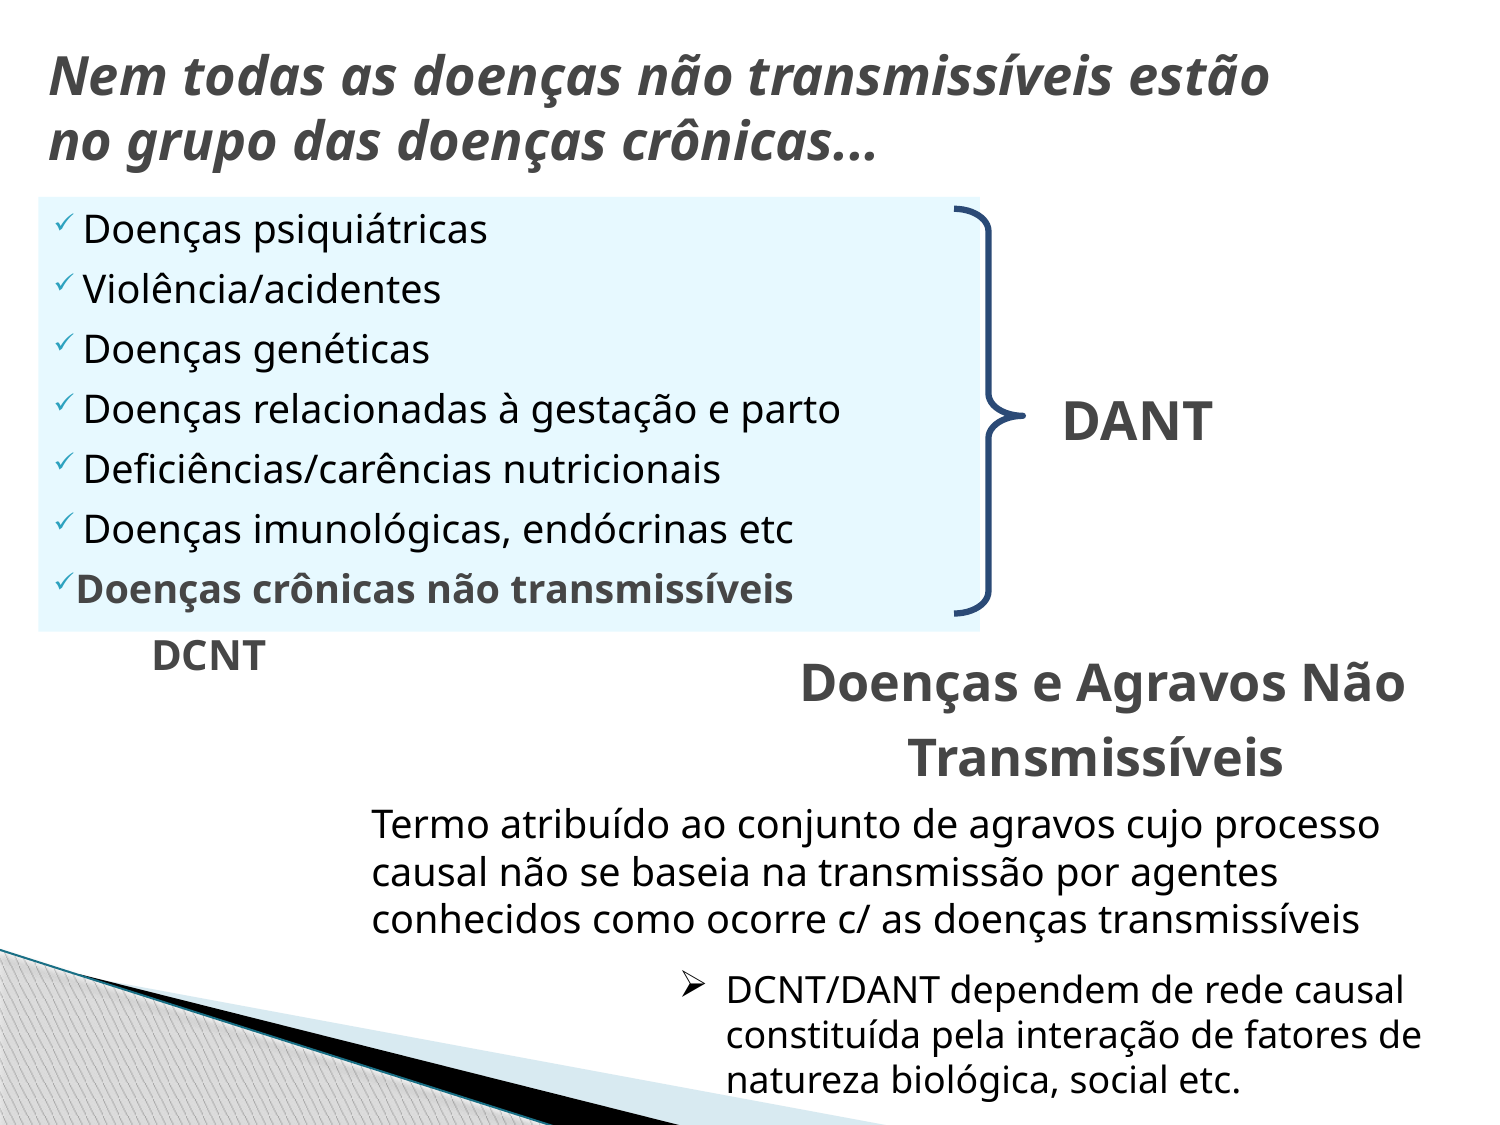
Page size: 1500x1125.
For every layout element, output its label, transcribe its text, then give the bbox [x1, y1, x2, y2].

text_box Termo atribuído ao conjunto de agravos cujo processo causal não se baseia na transmissão por agentes conhecidos como ocorre c/ as doenças transmissíveis [356, 791, 1476, 949]
title DANT Doenças e Agravos Não Transmissíveis [757, 354, 1449, 791]
text_box Nem todas as doenças não transmissíveis estão no grupo das doenças crônicas... [33, 34, 1336, 179]
text_box DCNT/DANT dependem de rede causal constituída pela interação de fatores de natureza biológica, social etc. [663, 913, 1476, 1109]
list Doenças psiquiátricas Violência/acidentes Doenças genéticas Doenças relacionadas à gestação e parto Deficiências/carências nutricionais Doenças imunológicas, endócrinas etc Doenças crônicas não transmissíveis [38, 196, 980, 632]
text_box DCNT [136, 621, 282, 686]
text_box [954, 207, 1024, 615]
